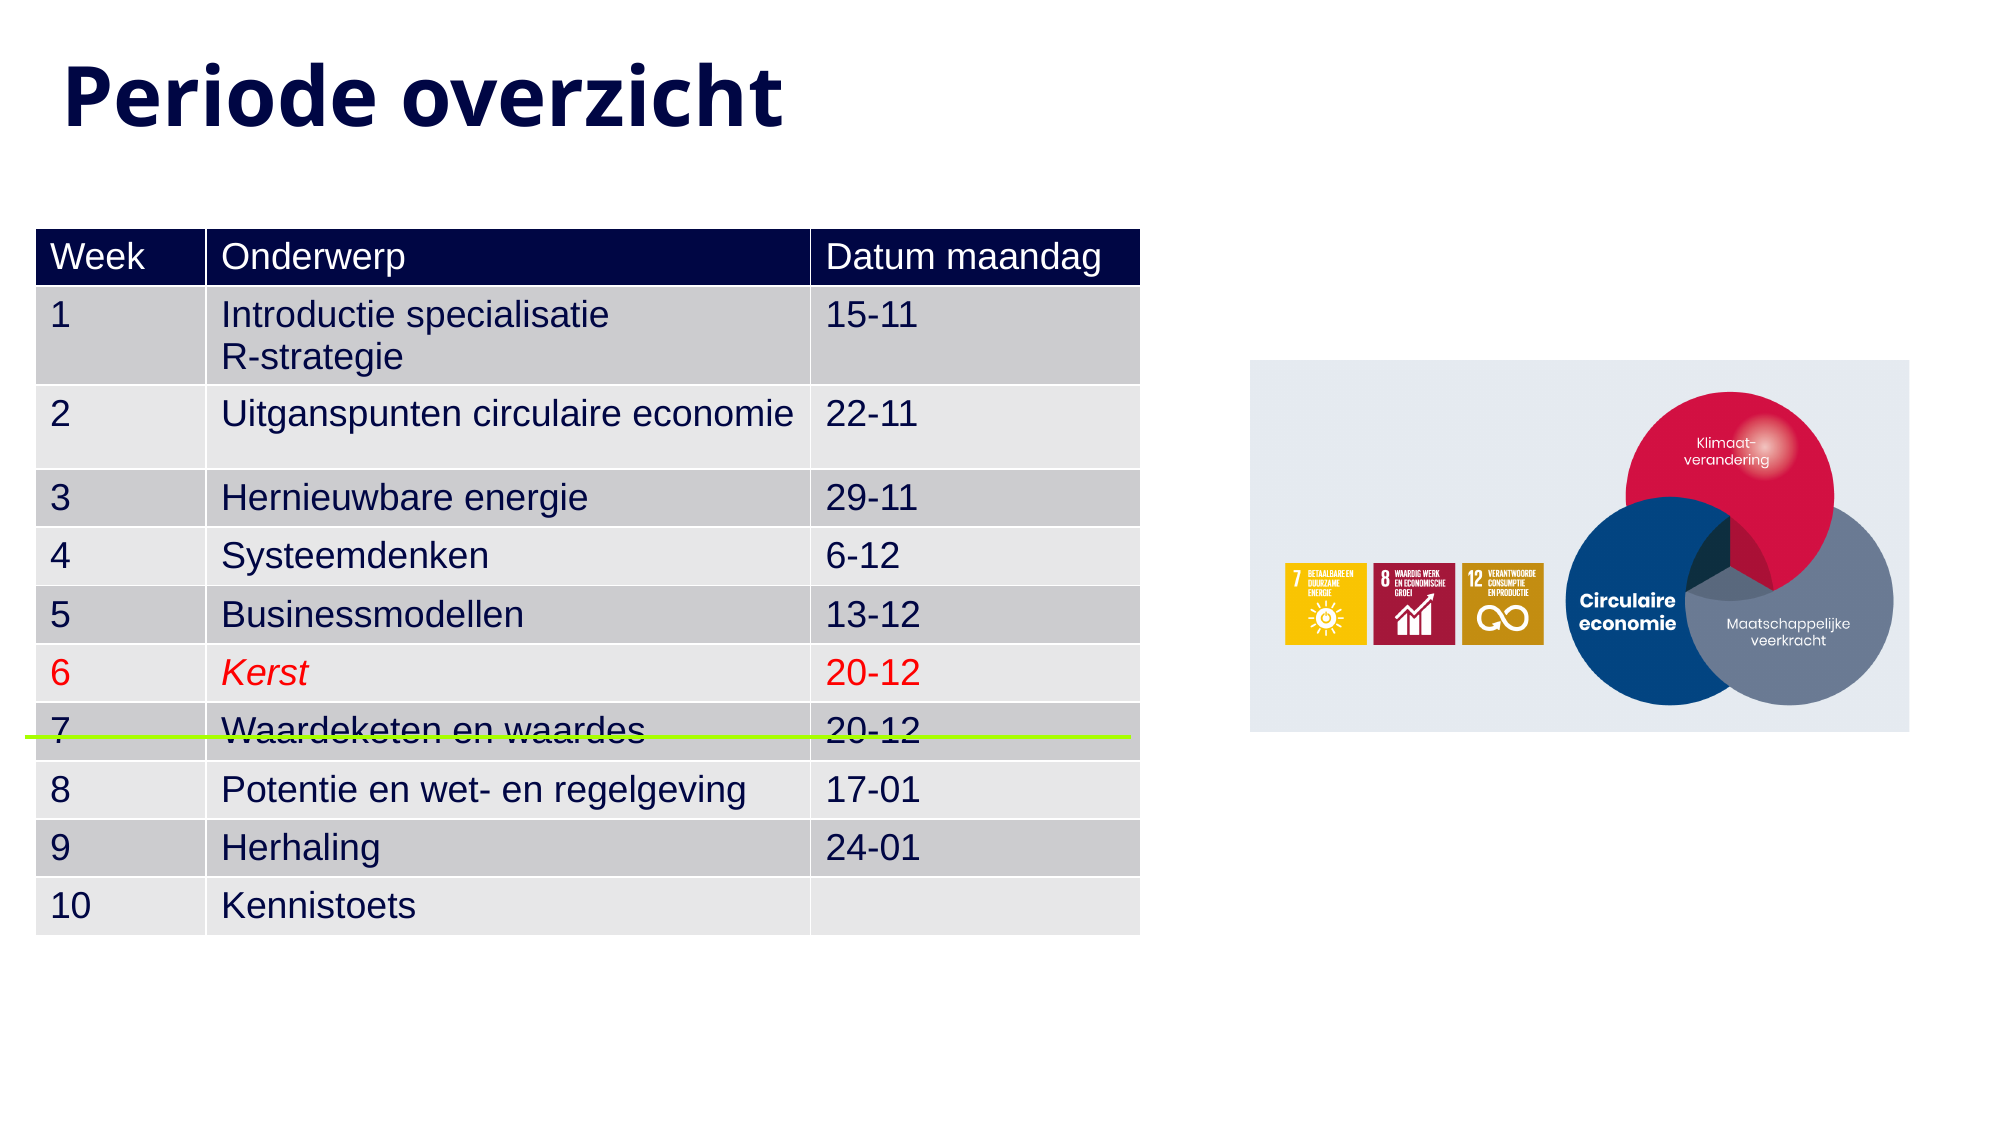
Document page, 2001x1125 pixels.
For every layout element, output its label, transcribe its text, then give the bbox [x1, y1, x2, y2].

table_cell 6 [36, 645, 205, 701]
table_cell 7 [36, 703, 205, 735]
table_header Week [36, 229, 205, 285]
table_header Onderwerp [207, 229, 810, 285]
table_cell 22-11 [811, 386, 1140, 468]
table_cell 15-11 [811, 287, 1140, 384]
table_cell 7 [36, 739, 205, 760]
table_cell 24-01 [811, 820, 1140, 876]
table_cell 13-12 [811, 586, 1140, 643]
table_cell Hernieuwbare energie [207, 470, 810, 526]
table_cell Potentie en wet- en regelgeving [207, 762, 810, 818]
table_cell 20-12 [811, 703, 1140, 760]
table_cell 9 [36, 820, 205, 876]
table_cell Businessmodellen [207, 586, 810, 643]
table_cell 29-11 [811, 470, 1140, 526]
table_cell 2 [36, 386, 205, 468]
table_cell 10 [36, 878, 205, 935]
table_cell Systeemdenken [207, 528, 810, 585]
table_cell Waardeketen en waardes [207, 703, 810, 735]
table_cell Uitganspunten circulaire economie [207, 386, 810, 468]
table_cell Kennistoets [207, 878, 810, 935]
table_cell 17-01 [811, 762, 1140, 818]
table_cell 3 [36, 470, 205, 526]
table_cell Herhaling [207, 820, 810, 876]
title Periode overzicht [60, 48, 987, 227]
table_cell 1 [36, 287, 205, 384]
table_header Datum maandag [811, 229, 1140, 285]
table_cell Kerst [207, 645, 810, 701]
table_cell [811, 878, 1140, 935]
table_cell 4 [36, 528, 205, 585]
picture [1250, 159, 1910, 912]
table_cell 6-12 [811, 528, 1140, 585]
table_cell 20-12 [811, 645, 1140, 701]
table_cell 8 [36, 762, 205, 818]
table_cell 5 [36, 586, 205, 643]
table_cell Introductie specialisatie R-strategie [207, 287, 810, 384]
table_cell Waardeketen en waardes [207, 739, 810, 760]
